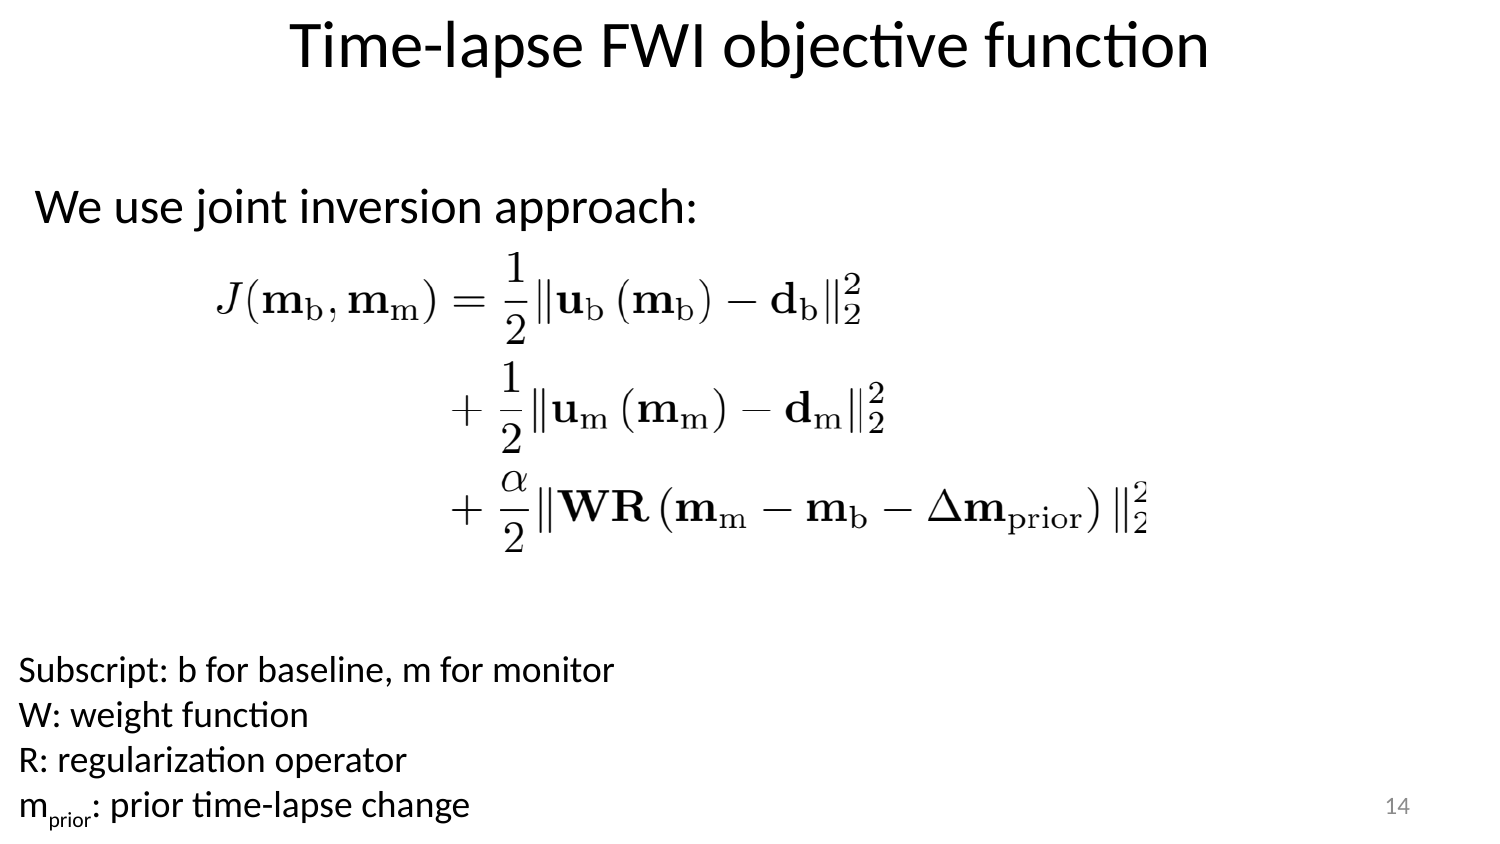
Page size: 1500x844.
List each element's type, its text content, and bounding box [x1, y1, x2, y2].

picture [215, 251, 1147, 553]
title Time-lapse FWI objective function [0, 0, 1500, 126]
text_box We use joint inversion approach: [19, 166, 714, 241]
slide_number 14 [1074, 782, 1425, 827]
